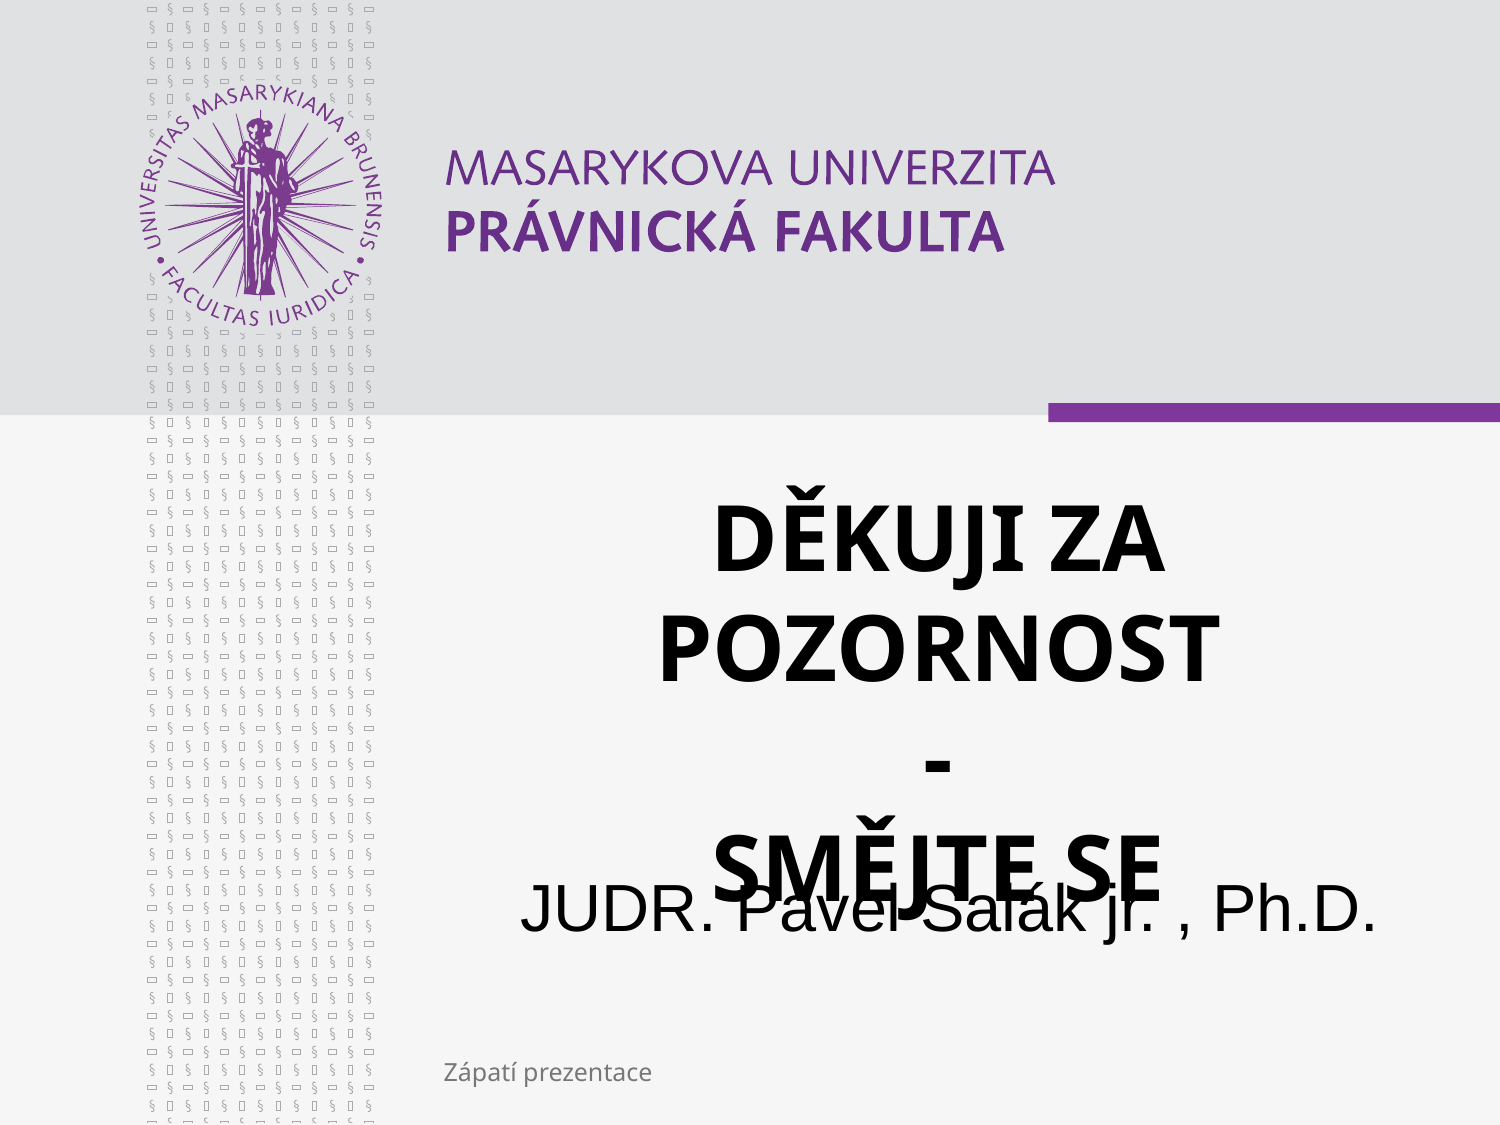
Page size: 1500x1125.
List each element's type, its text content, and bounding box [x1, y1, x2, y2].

subtitle JUDR. Pavel Salák jr. , Ph.D. [419, 857, 1481, 1028]
footer Zápatí prezentace [443, 1056, 1258, 1101]
title DĚKUJI ZA POZORNOST - SMĚJTE SE [430, 479, 1447, 847]
